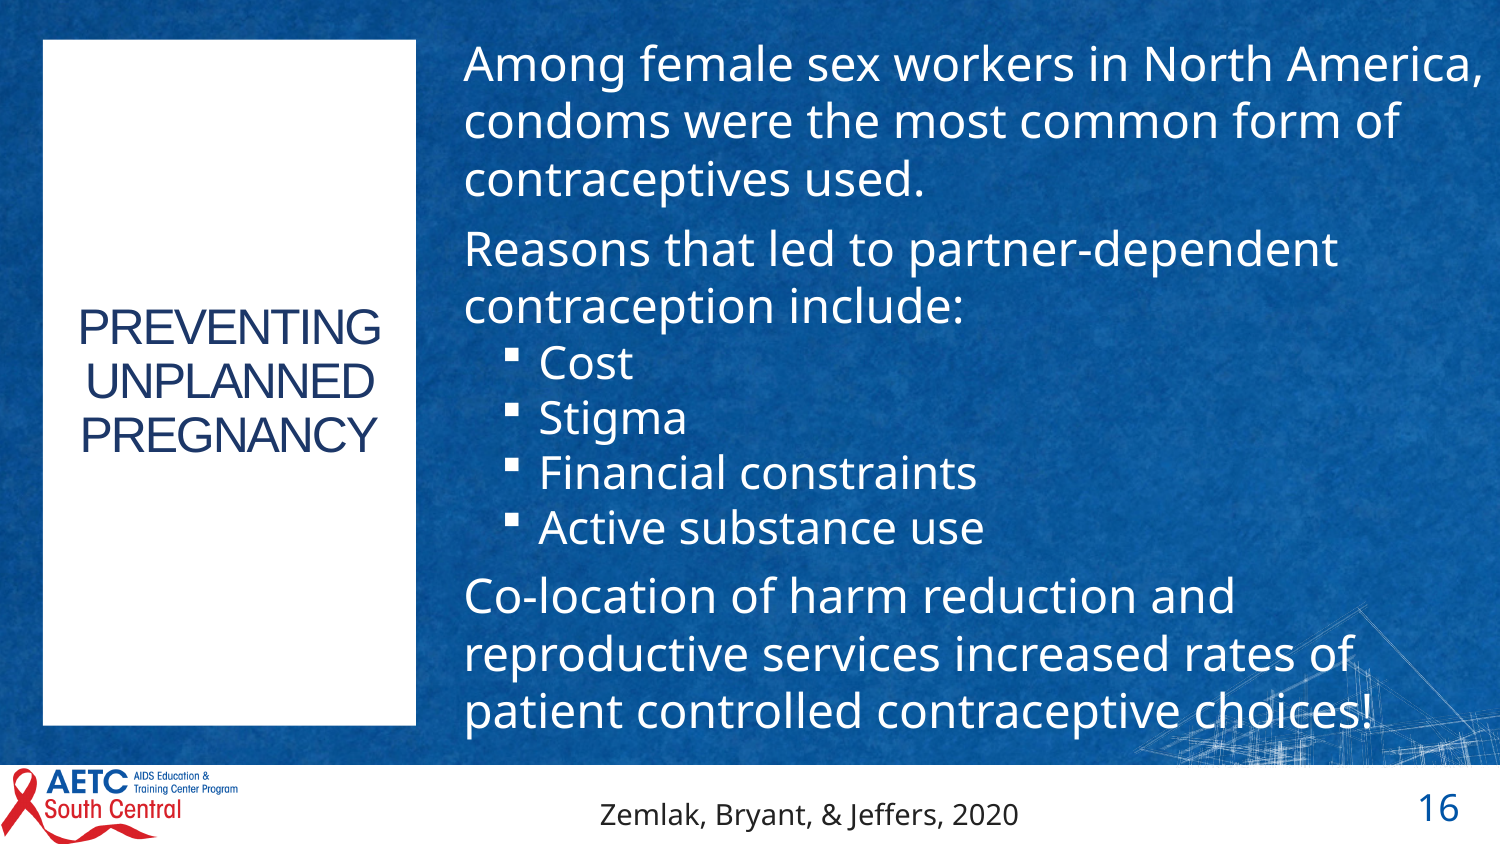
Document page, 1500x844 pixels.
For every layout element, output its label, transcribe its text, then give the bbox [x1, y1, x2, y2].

picture [1, 767, 239, 844]
picture [0, 0, 1500, 765]
text_box Zemlak, Bryant, & Jeffers, 2020 [218, 788, 1401, 839]
text_box Among female sex workers in North America, condoms were the most common form of contraceptives used. Reasons that led to partner-dependent contraception include: Cost Stigma Financial constraints Active substance use Co-location of harm reduction and reproductive services increased rates of patient controlled contraceptive choices! [452, 27, 1500, 804]
title PREVENTING UNPLANNED PREGNANCY [42, 39, 416, 726]
